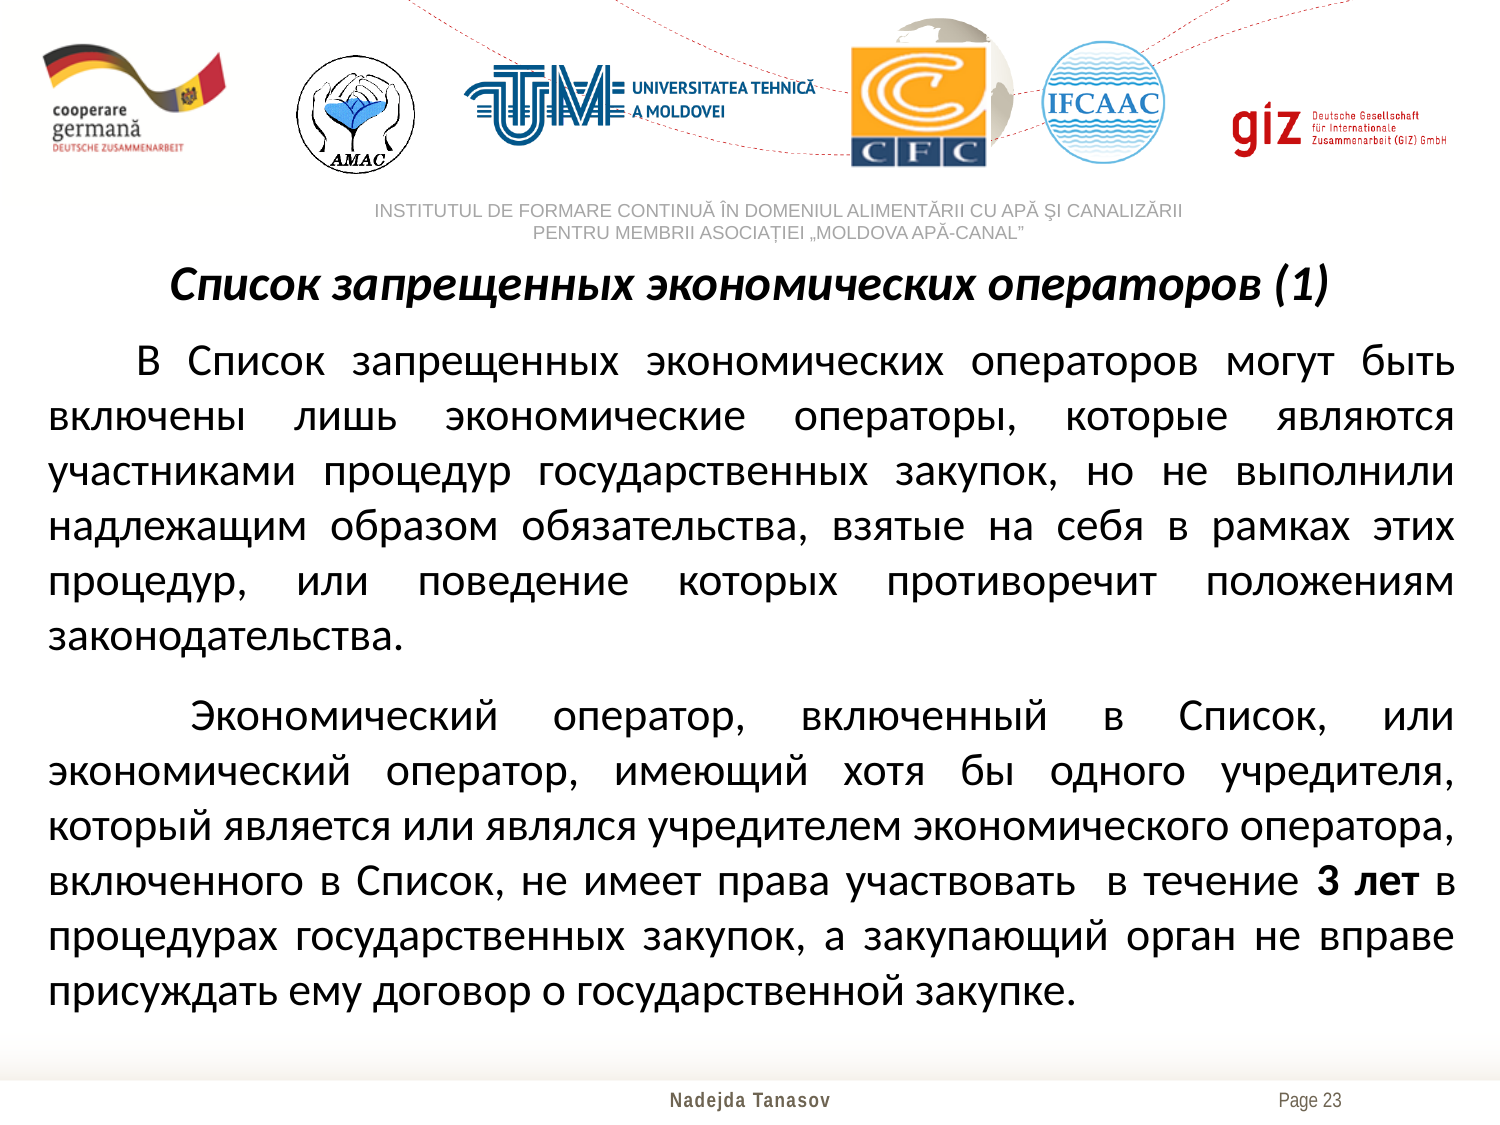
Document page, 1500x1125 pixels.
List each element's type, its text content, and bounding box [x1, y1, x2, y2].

picture [0, 0, 1500, 207]
text_box Список запрещенных экономических операторов (1) [0, 242, 1500, 318]
text_box В Список запрещенных экономических операторов могут быть включены лишь экономические операторы, которые являются участниками процедур государственных закупок, но не выполнили надлежащим образом обязательства, взятые на себя в рамках этих процедур, или поведение которых противоречит положениям законодательства. Экономический оператор, включенный в Список, или экономический оператор, имеющий хотя бы одного учредителя, который является или являлся учредителем экономического оператора, включенного в Список, не имеет права участвовать в течение 3 лет в процедурах государственных закупок, а закупающий орган не вправе присуждать ему договор о государственной закупке. [33, 322, 1472, 1022]
picture [0, 959, 1500, 1081]
text_box INSTITUTUL DE FORMARE CONTINUĂ ÎN DOMENIUL ALIMENTĂRII CU APĂ ŞI CANALIZĂRII PENTRU MEMBRII ASOCIAȚIEI „MOLDOVA APĂ-CANAL” [190, 171, 1366, 242]
footer Nadejda Tanasov [469, 1079, 1031, 1121]
